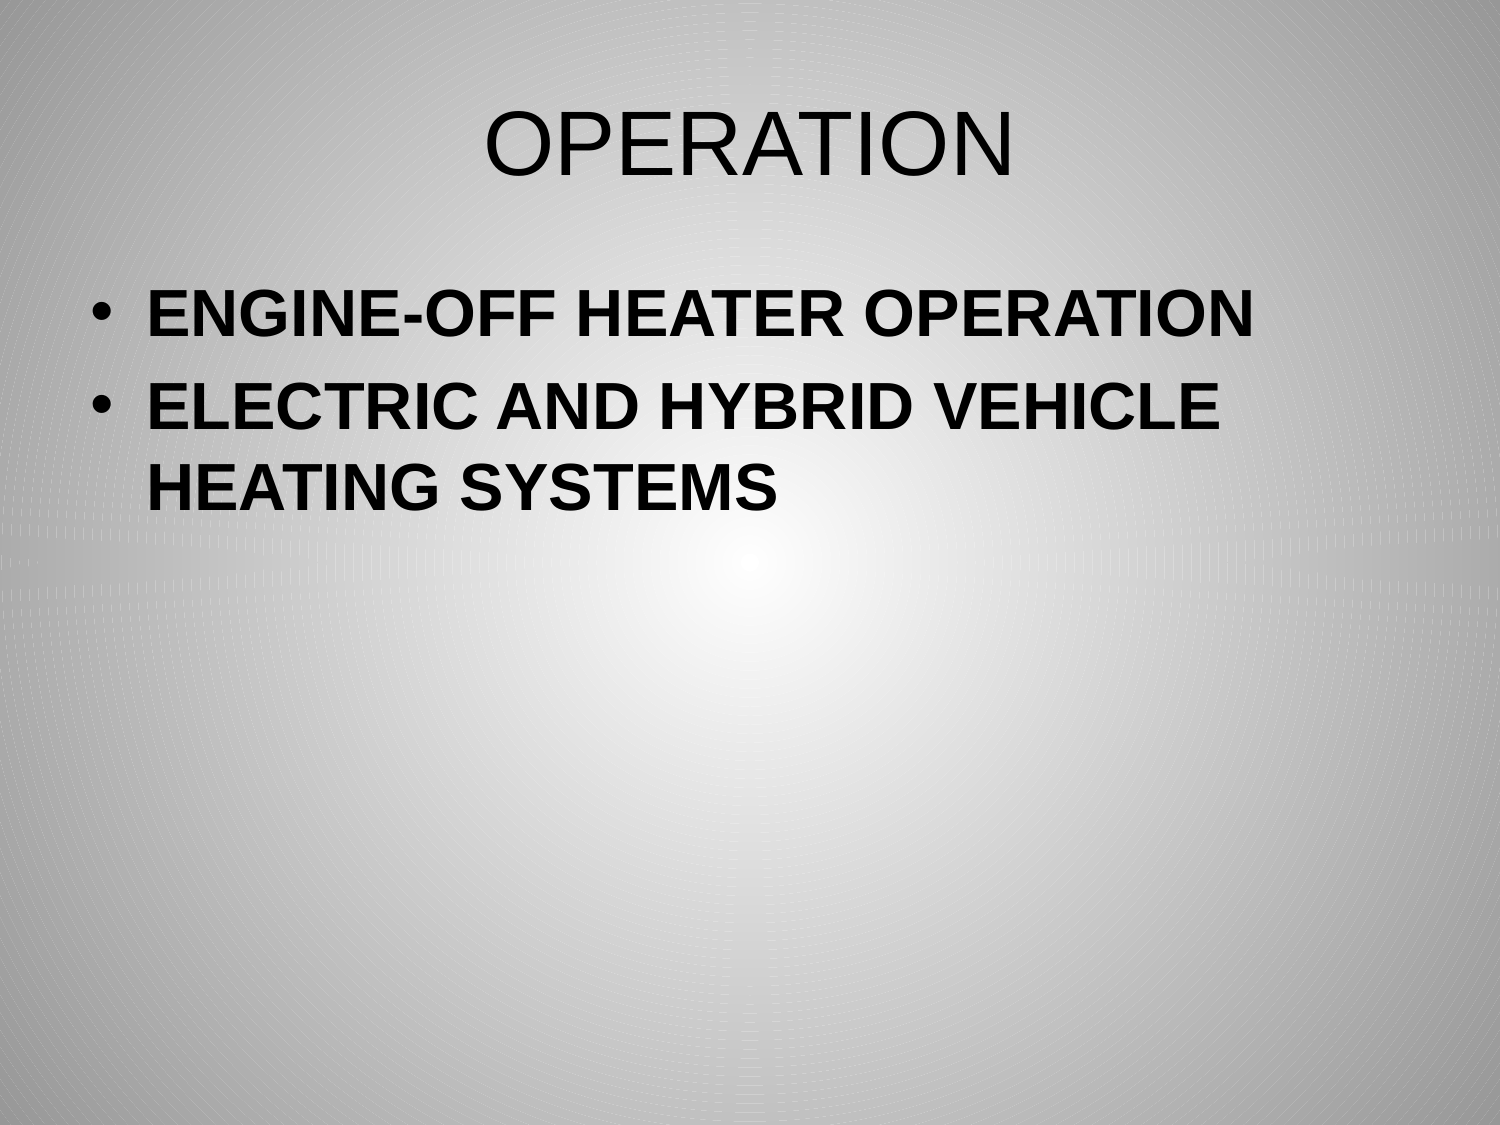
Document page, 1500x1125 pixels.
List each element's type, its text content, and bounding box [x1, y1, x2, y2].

list ENGINE-OFF HEATER OPERATION ELECTRIC AND HYBRID VEHICLE HEATING SYSTEMS [75, 262, 1425, 1005]
title OPERATION [75, 45, 1425, 233]
